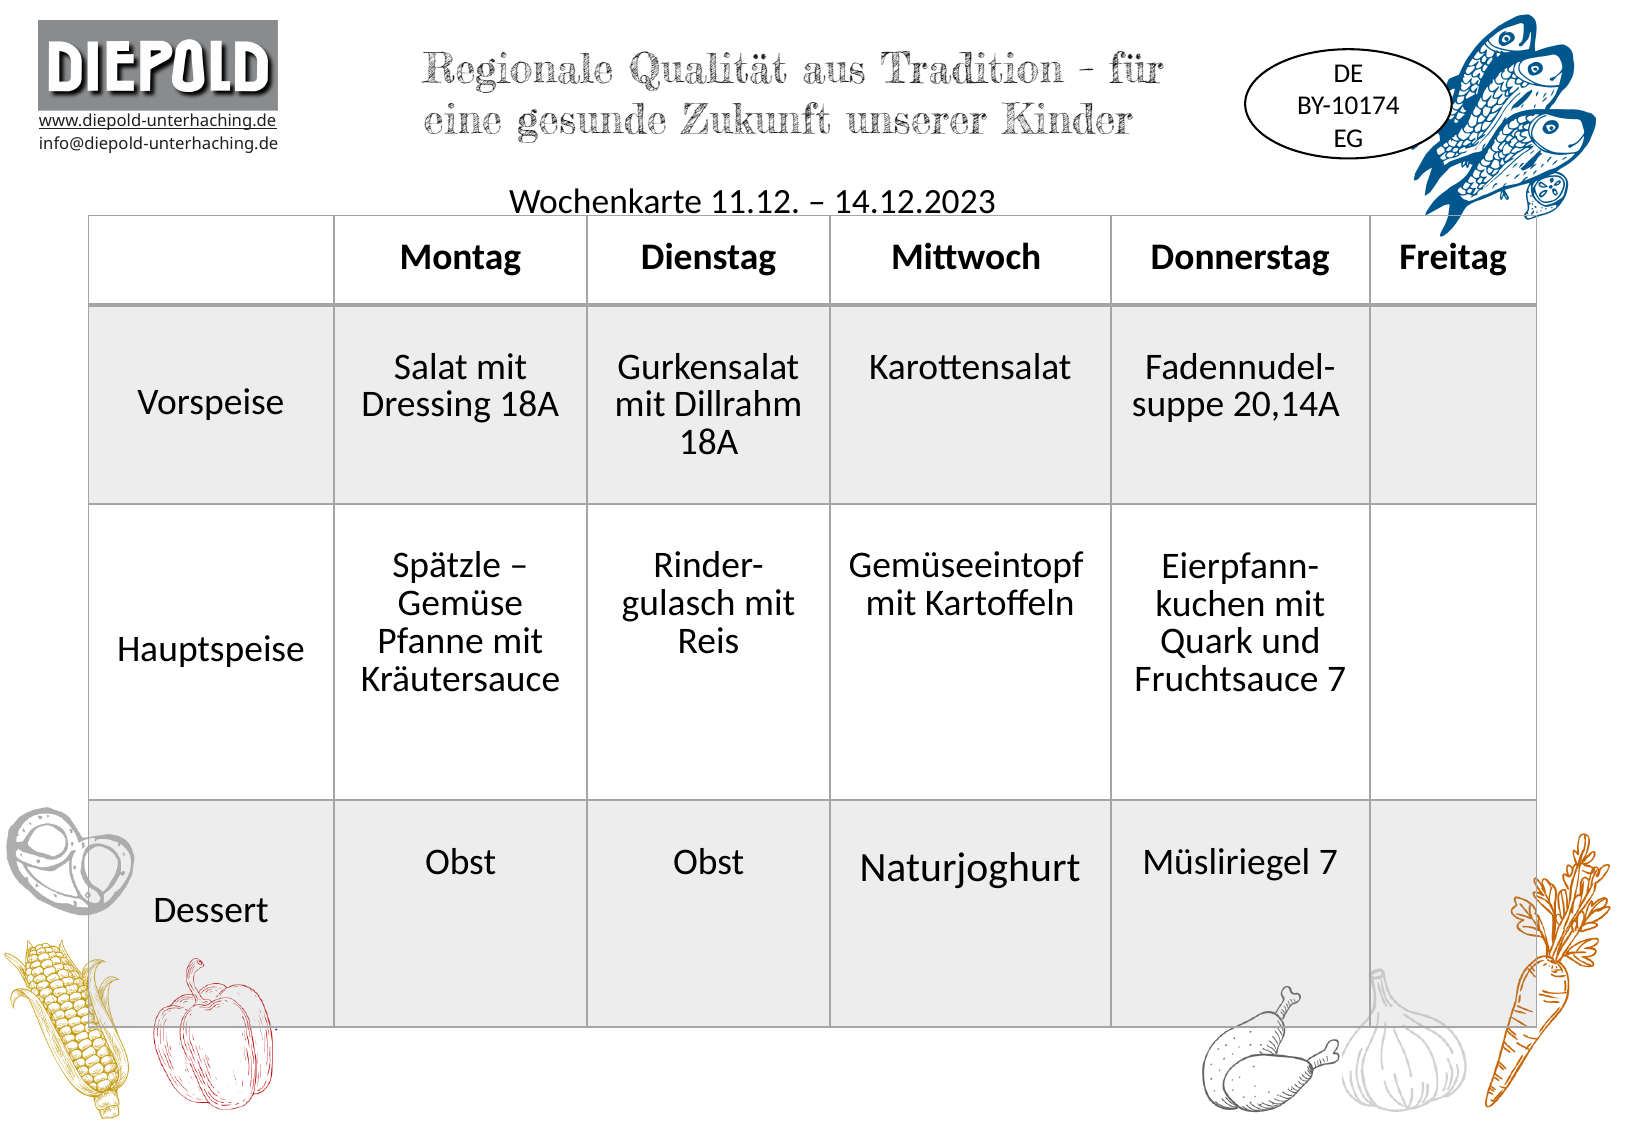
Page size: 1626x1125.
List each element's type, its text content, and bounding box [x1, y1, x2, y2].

table_cell Salat mit Dressing 18A [335, 307, 586, 503]
table_header Montag [335, 216, 586, 303]
table_cell [1371, 505, 1536, 799]
table_cell [1371, 307, 1536, 503]
picture [1, 937, 131, 1123]
table_cell Gurkensalat mit Dillrahm 18A [588, 307, 829, 503]
table_header Freitag [1371, 216, 1536, 303]
table_cell Eierpfann-kuchen mit Quark und Fruchtsauce 7 [1112, 505, 1369, 799]
picture [38, 20, 278, 111]
picture [146, 953, 296, 1117]
text_box DE BY-10174 EG [1244, 48, 1394, 160]
table_cell Rinder-gulasch mit Reis [588, 505, 829, 799]
table_cell Naturjoghurt [831, 801, 1110, 1026]
picture [1476, 826, 1625, 1119]
table_cell Hauptspeise [89, 505, 333, 799]
table_header Donnerstag [1112, 216, 1369, 303]
table_cell [1371, 801, 1536, 1026]
table_cell Spätzle –Gemüse Pfanne mit Kräutersauce [335, 505, 586, 799]
table_cell Karottensalat [831, 307, 1110, 503]
text_box www.diepold-unterhaching.de info@diepold-unterhaching.de [24, 102, 398, 161]
table_header Dienstag [588, 228, 829, 303]
picture [411, 44, 1173, 143]
picture [1394, 9, 1611, 249]
table_cell Müsliriegel 7 [1112, 801, 1369, 1026]
table_cell Obst [588, 801, 829, 1026]
table_cell Vorspeise [89, 307, 333, 503]
table_header [89, 216, 333, 303]
picture [0, 807, 139, 918]
picture [1190, 960, 1474, 1125]
table_cell Gemüseeintopf mit Kartoffeln [831, 505, 1110, 799]
text_box Wochenkarte 11.12. – 14.12.2023 [494, 170, 1178, 228]
table_cell Fadennudel-suppe 20,14A [1112, 307, 1369, 503]
table_header Mittwoch [831, 228, 1110, 303]
table_cell Dessert [89, 801, 333, 1026]
table_cell Obst [335, 801, 586, 1026]
